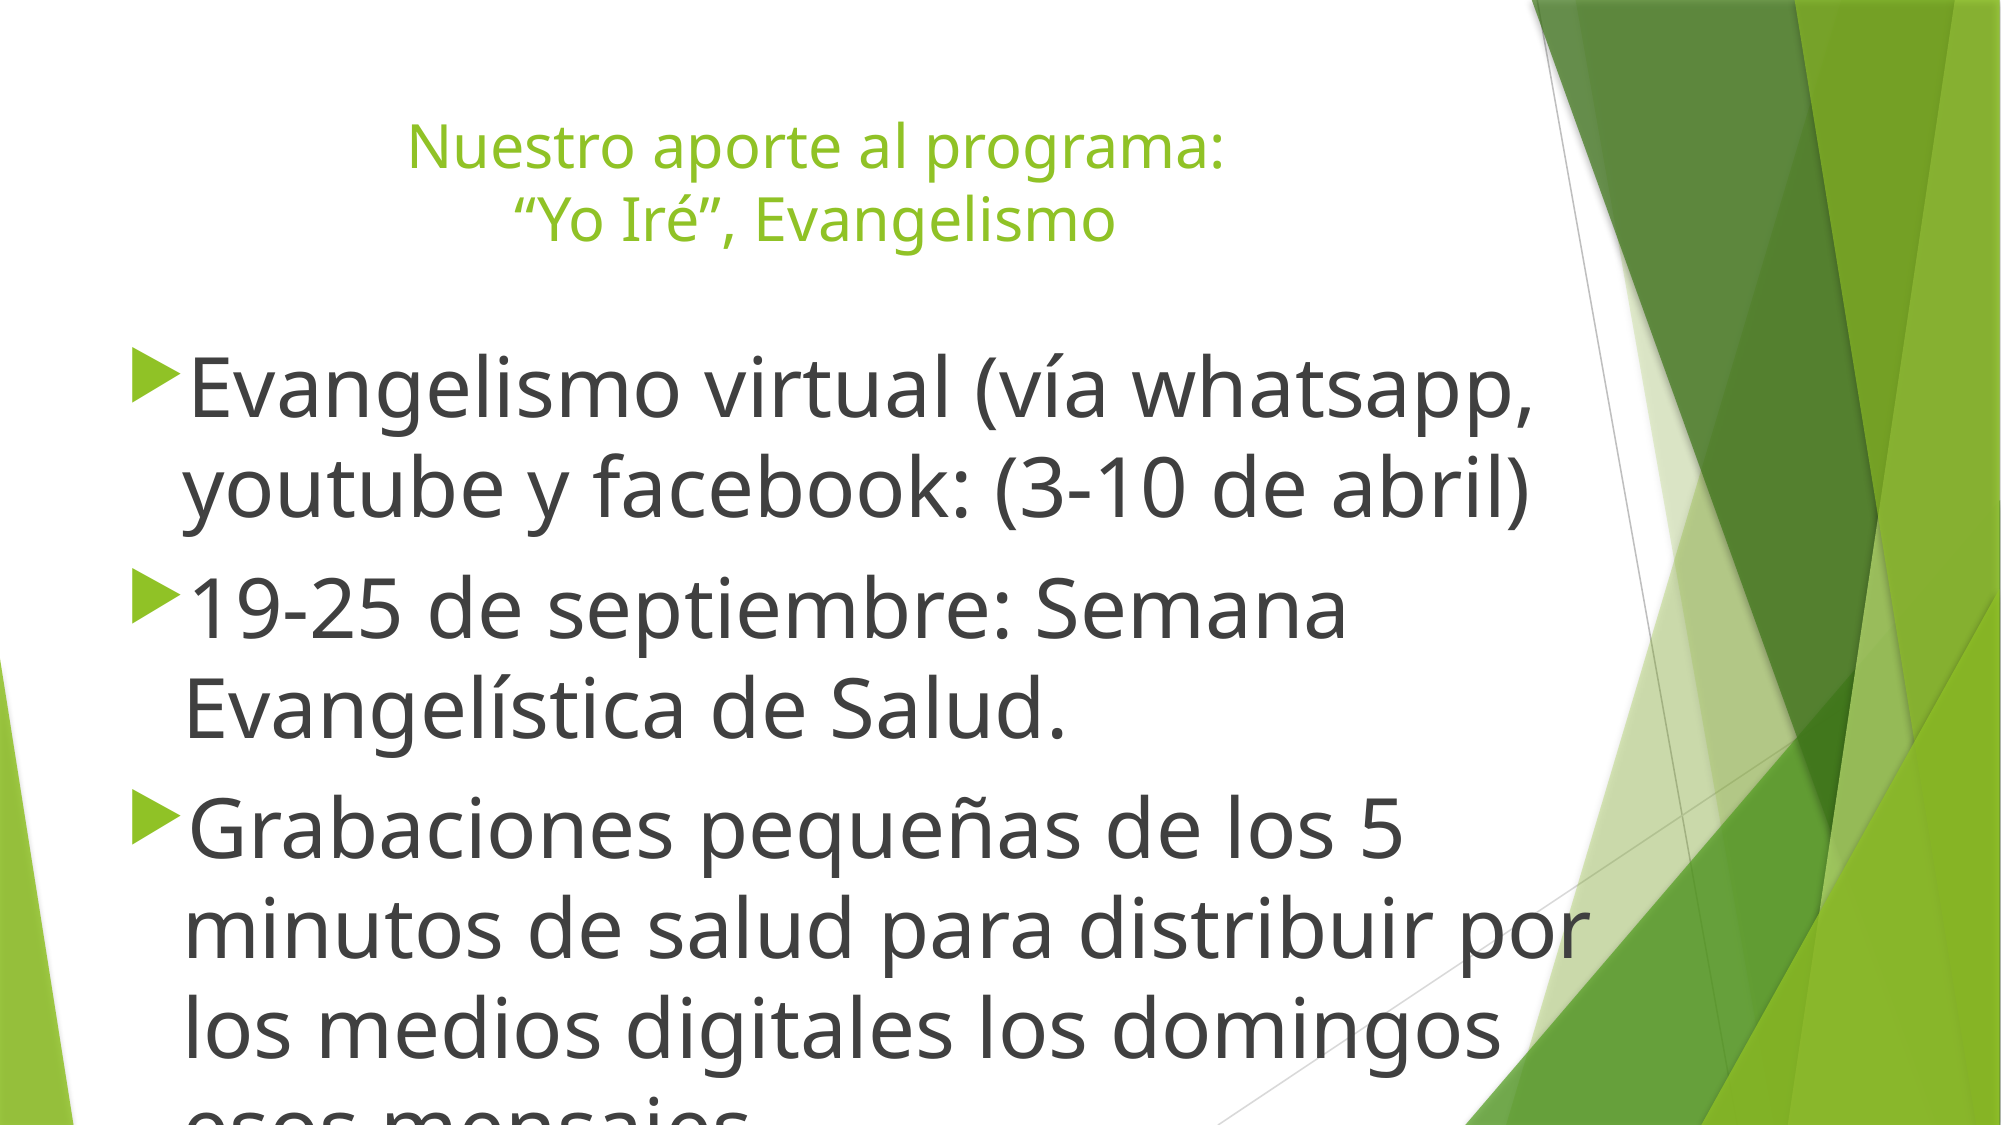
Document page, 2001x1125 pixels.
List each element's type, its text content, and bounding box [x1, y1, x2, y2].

title Nuestro aporte al programa: “Yo Iré”, Evangelismo [111, 99, 1522, 205]
list Evangelismo virtual (vía whatsapp, youtube y facebook: (3-10 de abril) 19-25 de septiembre: Semana Evangelística de Salud. Grabaciones pequeñas de los 5 minutos de salud para distribuir por los medios digitales los domingos esos mensajes. [111, 205, 1712, 1125]
